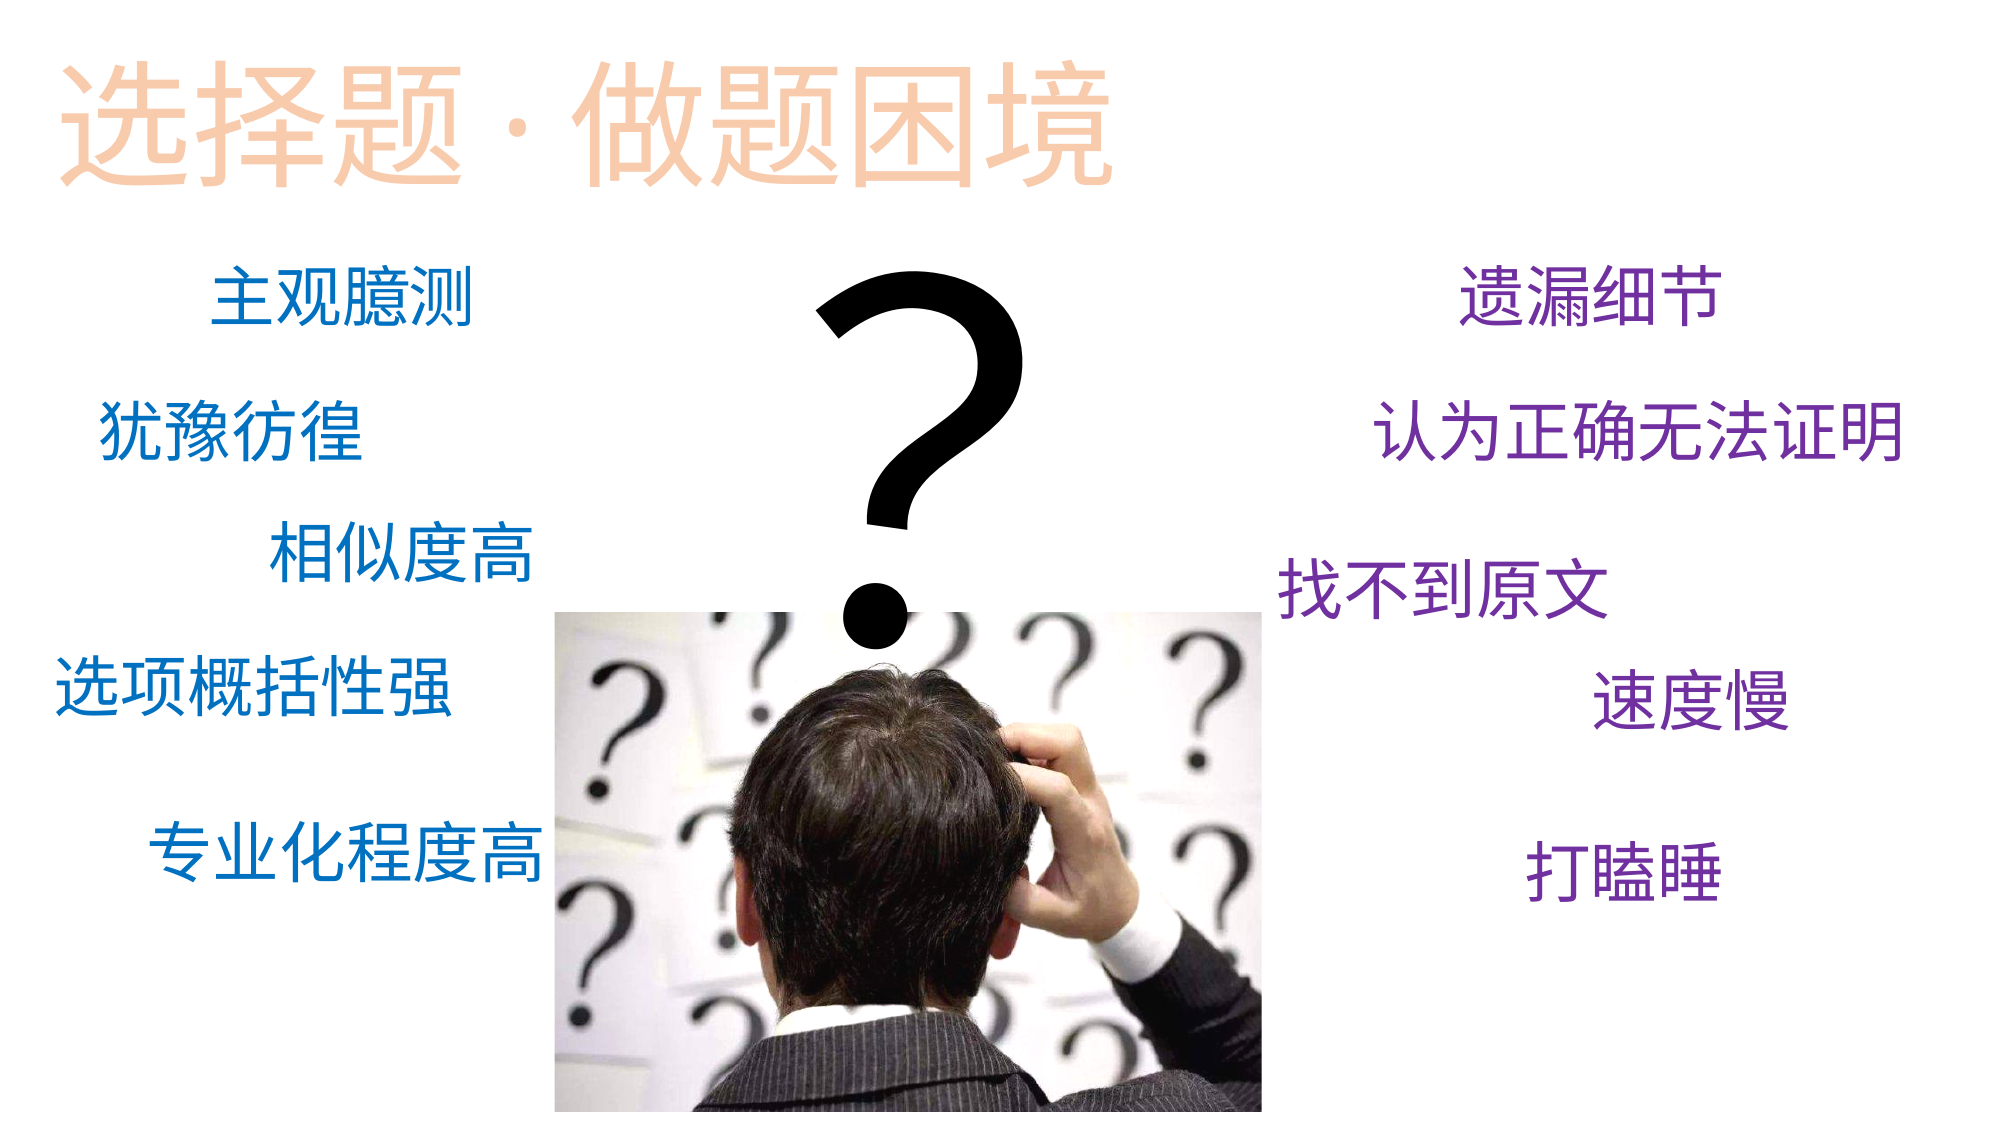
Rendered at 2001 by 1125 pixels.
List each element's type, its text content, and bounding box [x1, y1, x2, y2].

text_box ？ [742, 128, 1262, 612]
text_box 犹豫彷徨 [83, 382, 440, 477]
text_box 认为正确无法证明 [1356, 382, 1970, 477]
text_box 找不到原文 [1261, 540, 1639, 635]
text_box 专业化程度高 [131, 803, 554, 899]
title 选择题·做题困境 [39, 23, 1765, 241]
picture [554, 612, 1262, 1112]
text_box 速度慢 [1576, 650, 1885, 746]
text_box 主观臆测 [193, 247, 504, 342]
text_box 打瞌睡 [1509, 823, 1823, 919]
text_box 相似度高 [254, 503, 566, 598]
text_box 遗漏细节 [1443, 247, 1777, 342]
text_box 选项概括性强 [39, 637, 484, 732]
